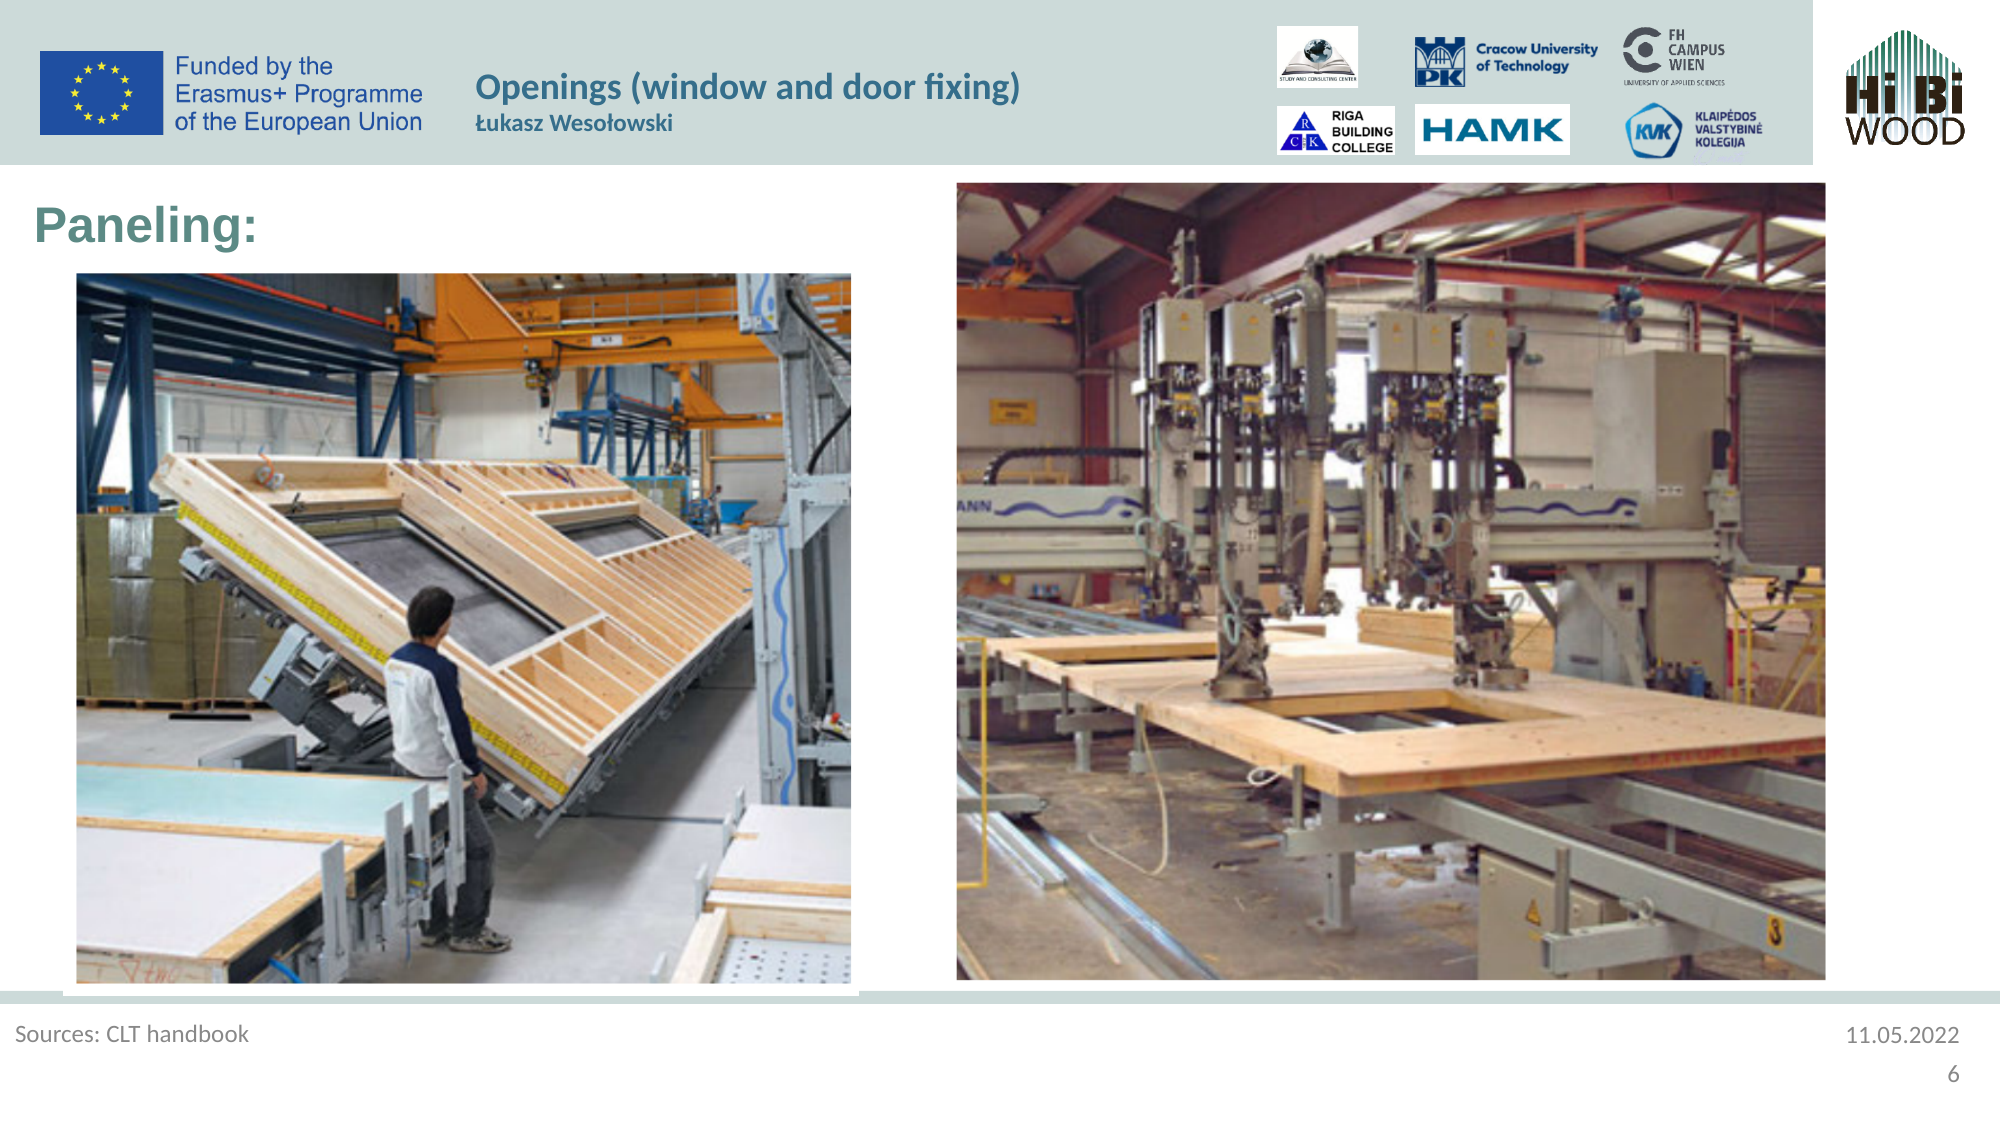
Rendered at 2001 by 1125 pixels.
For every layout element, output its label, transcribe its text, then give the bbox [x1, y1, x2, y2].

picture [1621, 25, 1726, 87]
picture [948, 97, 1832, 984]
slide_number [1524, 1003, 1975, 1042]
picture [1277, 26, 1359, 54]
picture [1415, 37, 1598, 87]
text_box Openings (window and door fixing) Łukasz Wesołowski [460, 54, 1520, 145]
picture [63, 260, 859, 996]
picture [40, 51, 422, 135]
footer Sources: CLT handbook [0, 1002, 675, 1063]
slide_number 6 [1524, 1042, 1975, 1103]
picture [1415, 104, 1570, 155]
text_box Paneling: [19, 185, 943, 261]
picture [1820, 11, 1987, 168]
picture [1277, 145, 1395, 155]
